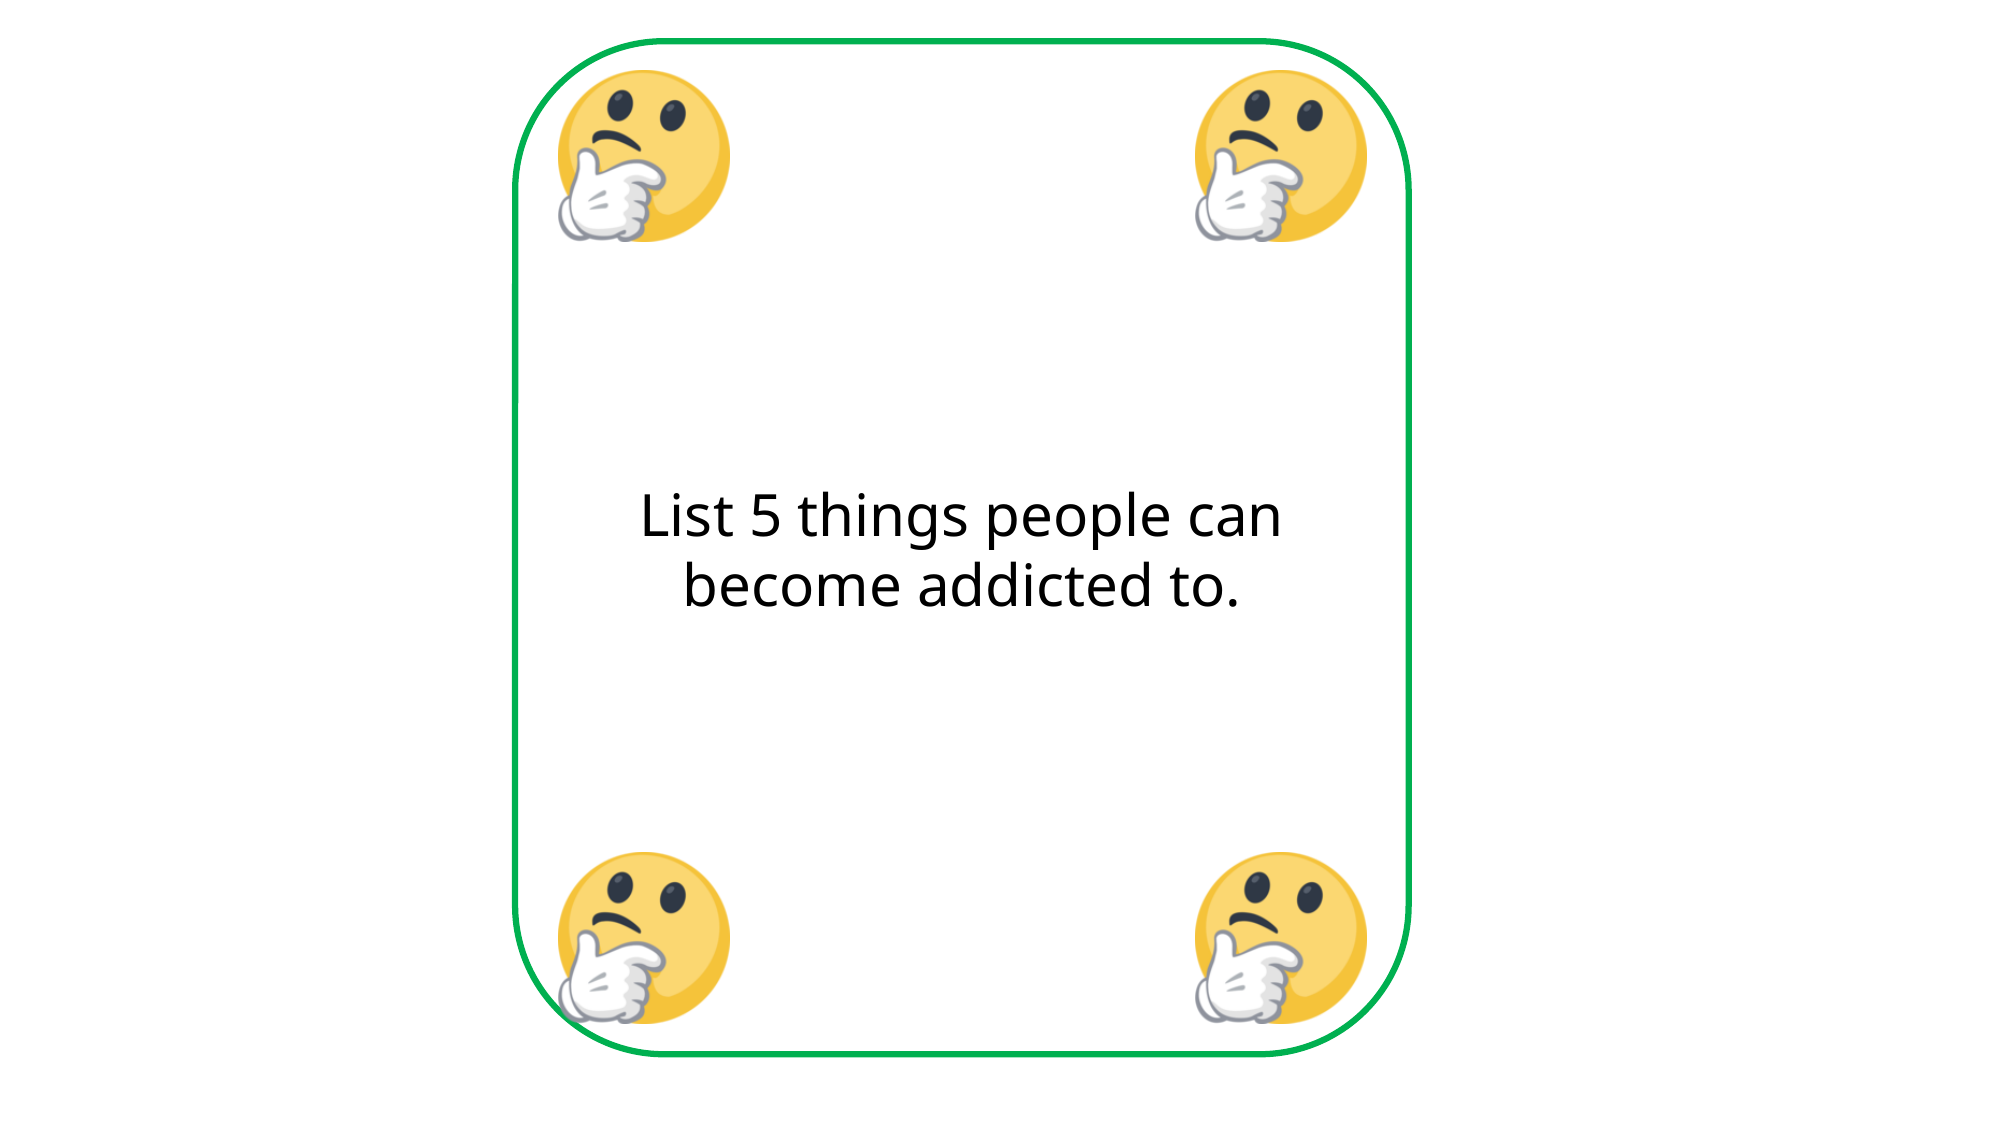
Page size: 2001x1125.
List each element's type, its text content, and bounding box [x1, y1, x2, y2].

picture [1195, 852, 1367, 1024]
text_box List 5 things people can become addicted to. [514, 40, 1410, 1056]
picture [558, 70, 730, 242]
picture [1195, 70, 1367, 242]
picture [558, 852, 730, 1024]
